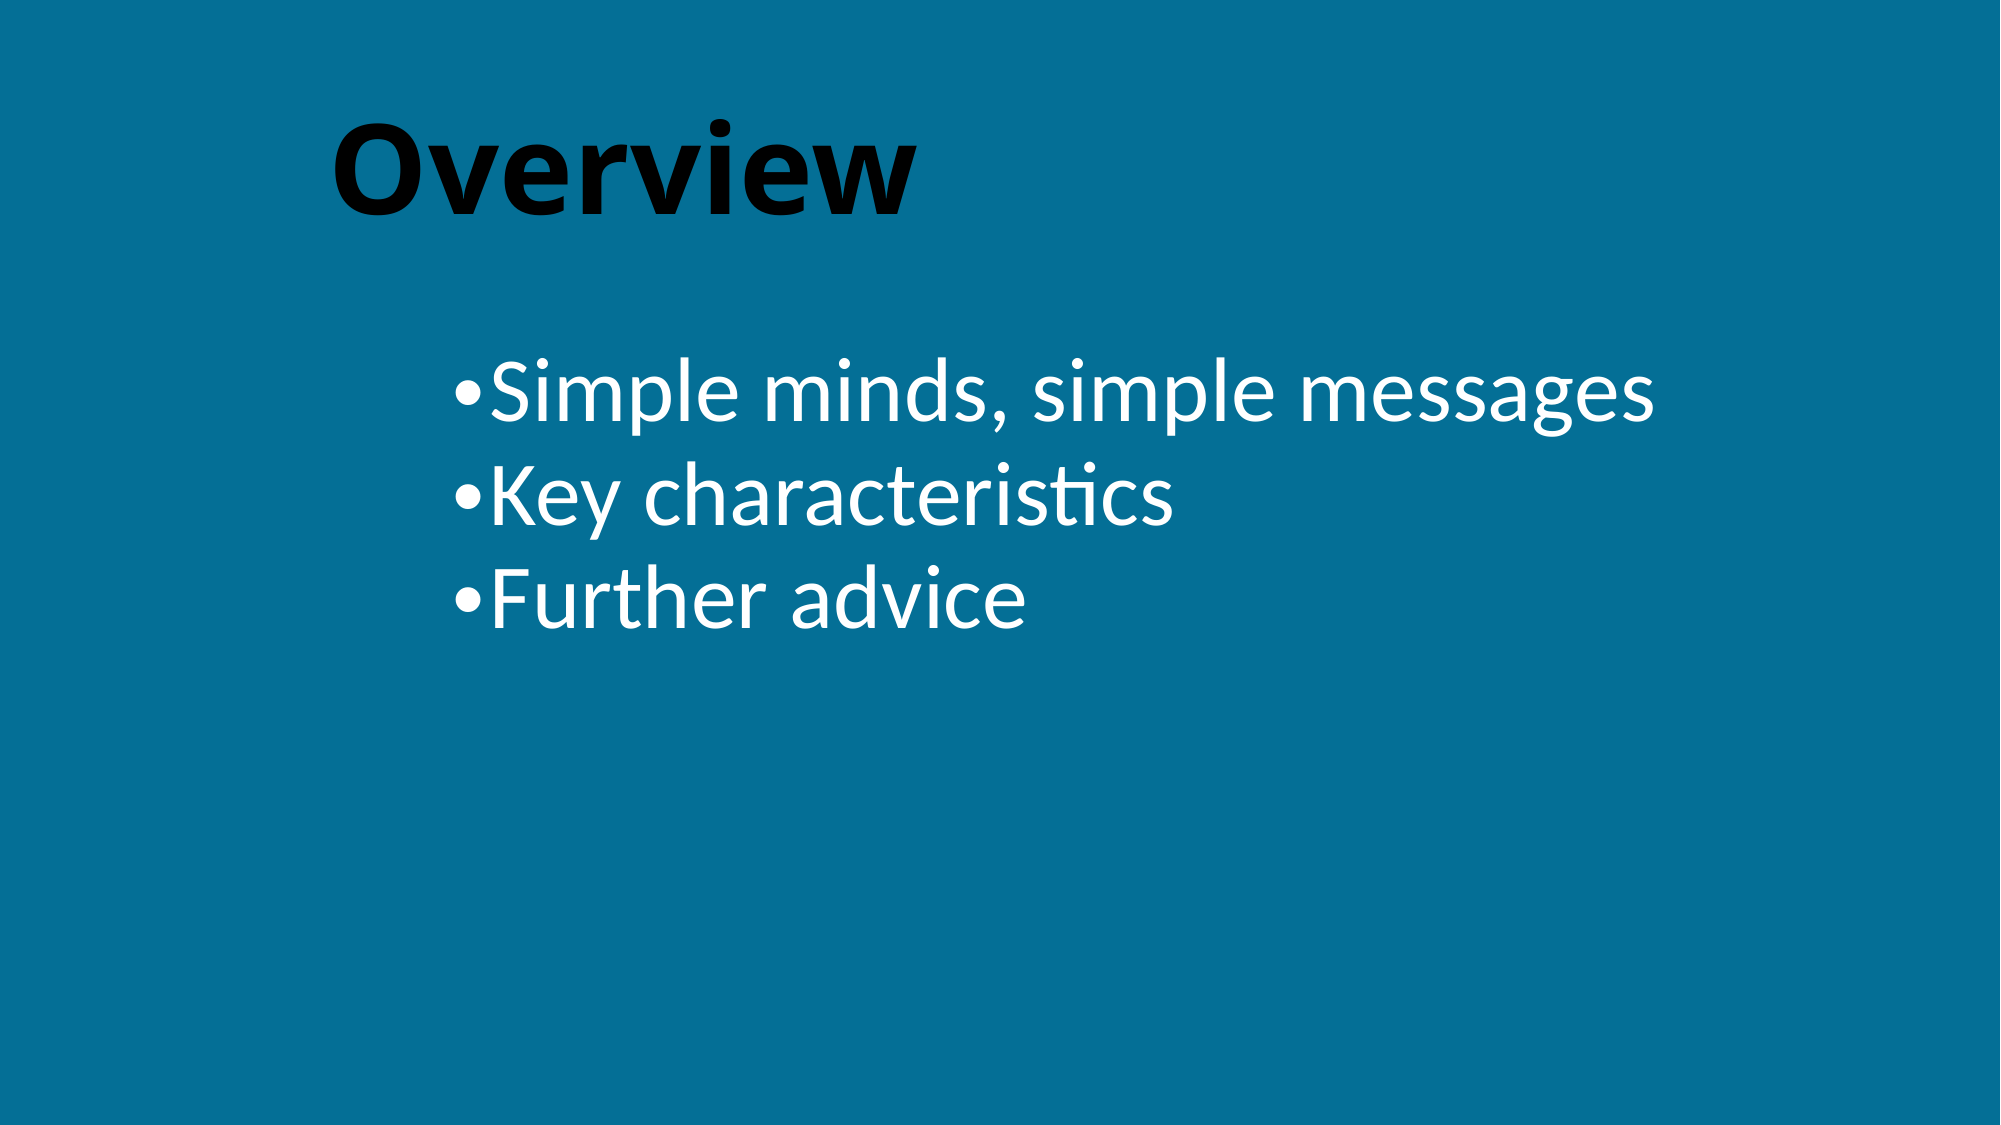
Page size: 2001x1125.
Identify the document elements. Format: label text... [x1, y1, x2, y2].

title Overview [313, 59, 2000, 278]
list Simple minds, simple messages Key characteristics Further advice [437, 348, 2000, 1062]
